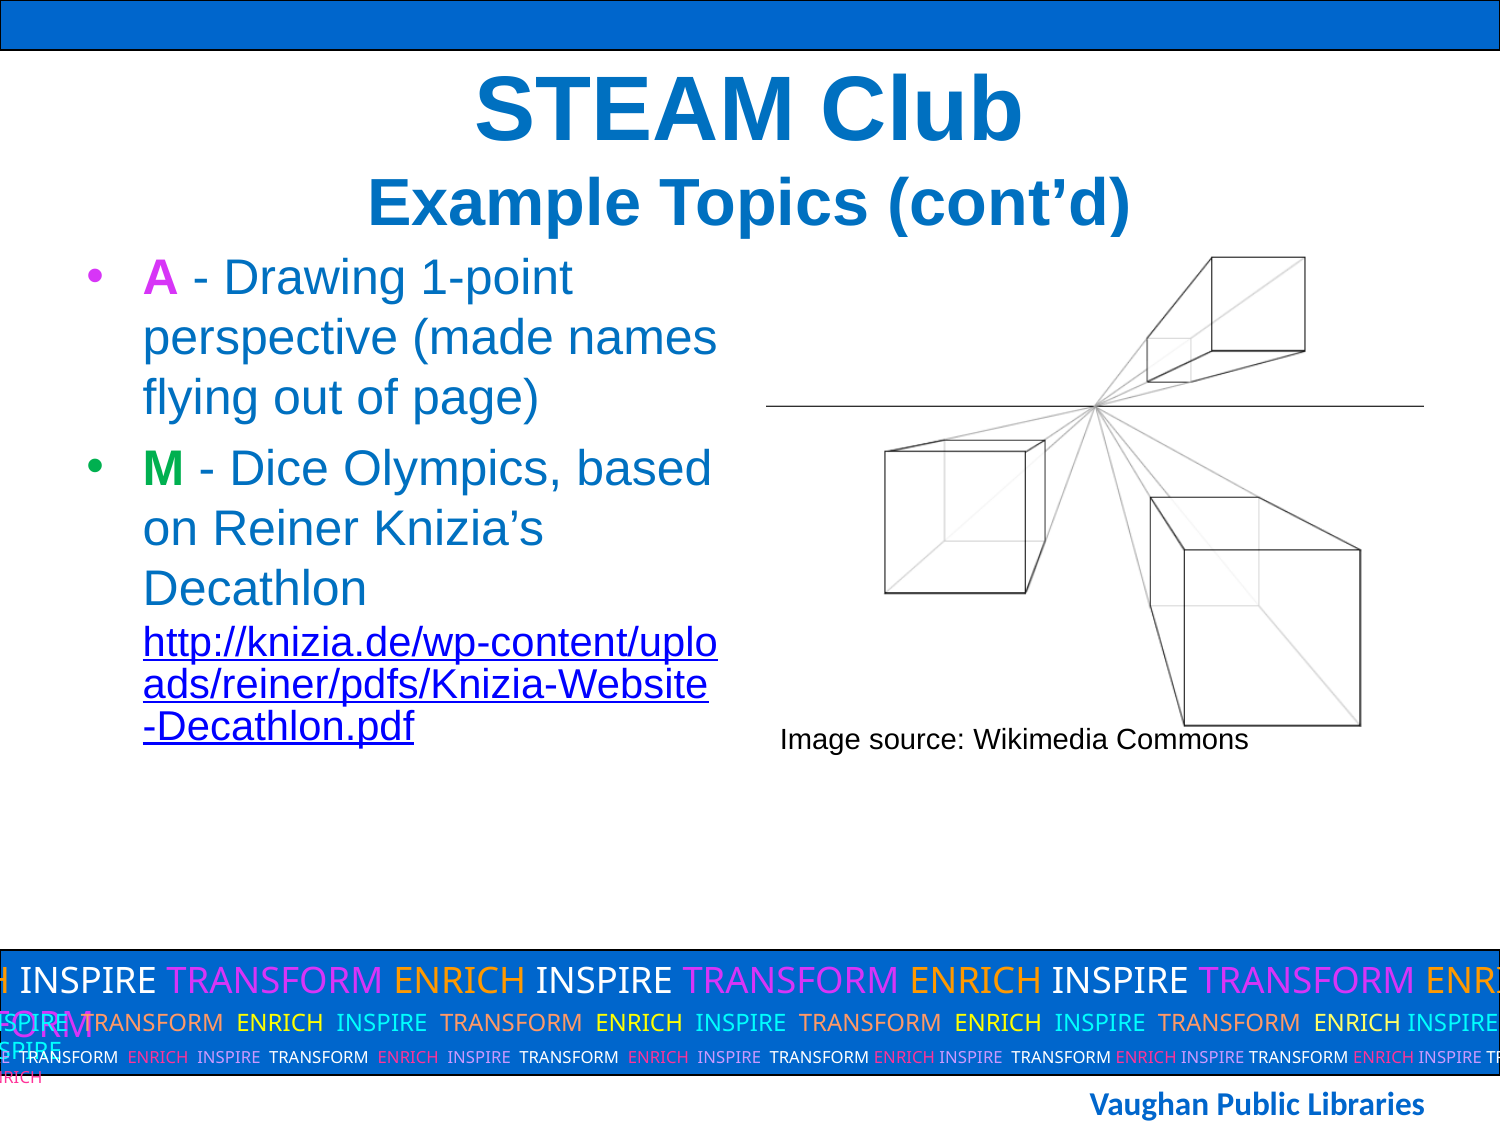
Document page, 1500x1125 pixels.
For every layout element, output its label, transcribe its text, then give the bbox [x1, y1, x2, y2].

title STEAM Club Example Topics (cont’d) [74, 49, 1426, 238]
text_box Image source: Wikimedia Commons [765, 746, 1278, 763]
list A - Drawing 1-point perspective (made names flying out of page) M - Dice Olympics, based on Reiner Knizia’s Decathlon http://knizia.de/wp-content/uploads/reiner/pdfs/Knizia-Website-Decathlon.pdf [71, 237, 738, 963]
picture [766, 237, 1424, 739]
